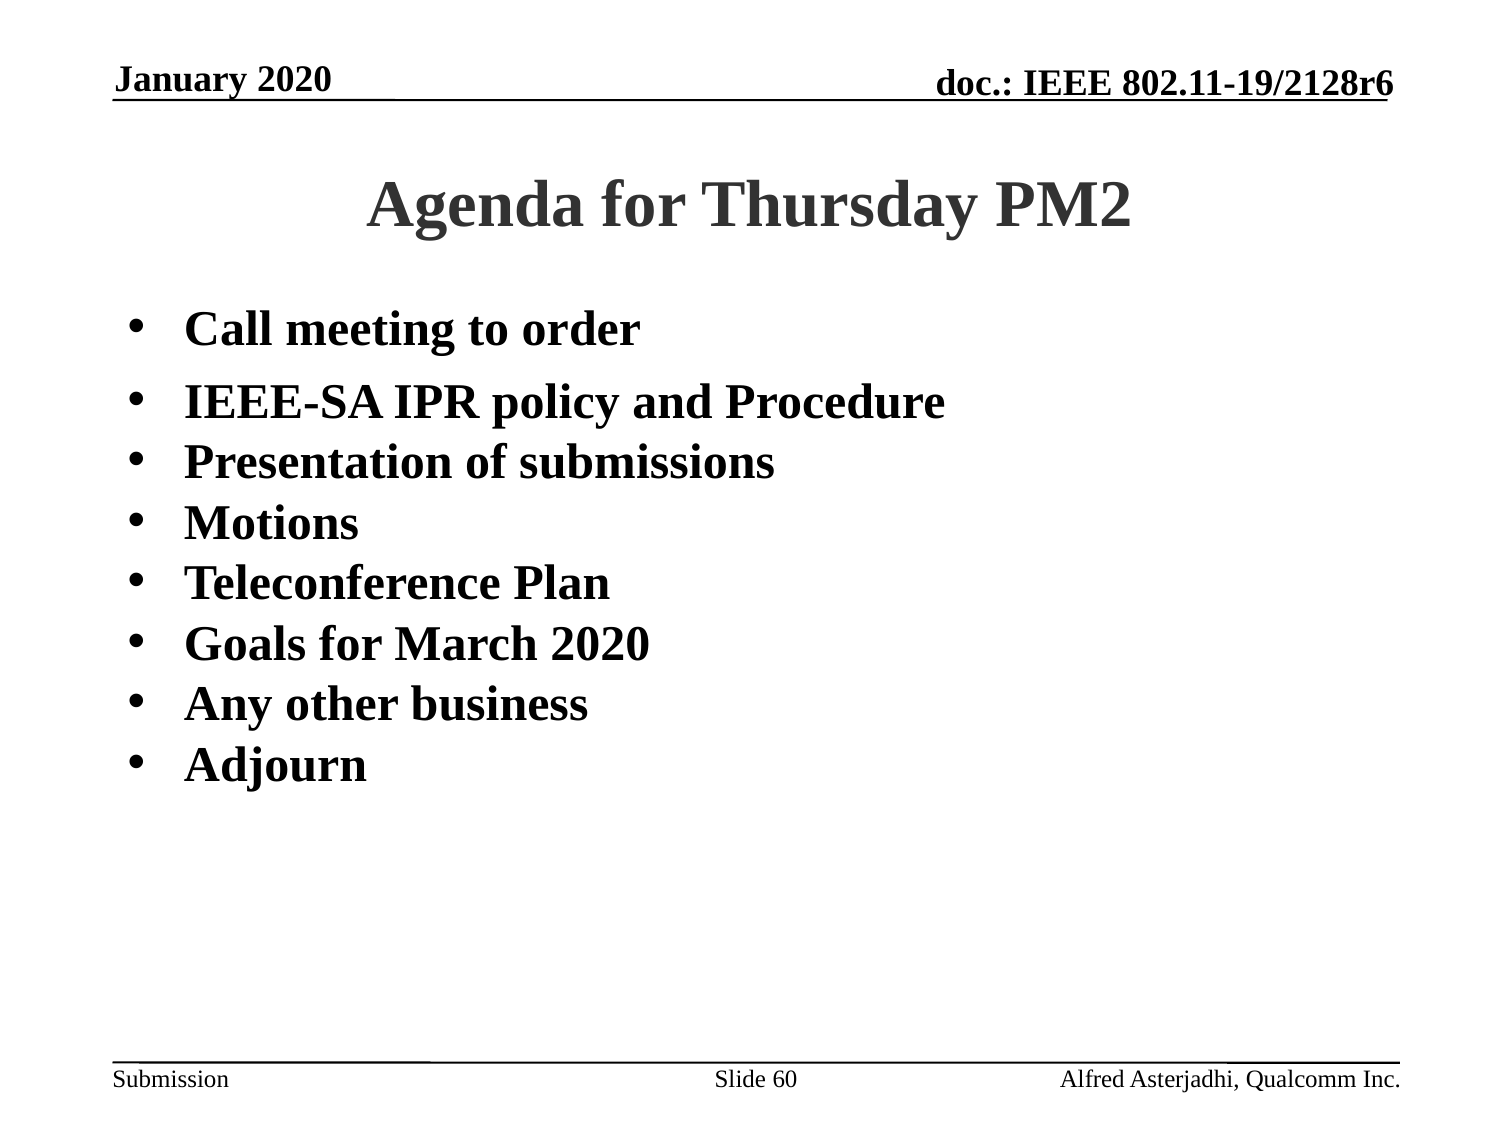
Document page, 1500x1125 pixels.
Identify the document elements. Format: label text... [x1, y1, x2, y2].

footer Alfred Asterjadhi, Qualcomm Inc. [878, 1061, 1402, 1093]
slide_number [114, 54, 493, 100]
slide_number Slide 60 [712, 1061, 800, 1123]
title Agenda for Thursday PM2 [62, 112, 1438, 288]
list Call meeting to order IEEE-SA IPR policy and Procedure Presentation of submissions Motions Teleconference Plan Goals for March 2020 Any other business Adjourn [112, 299, 1388, 975]
